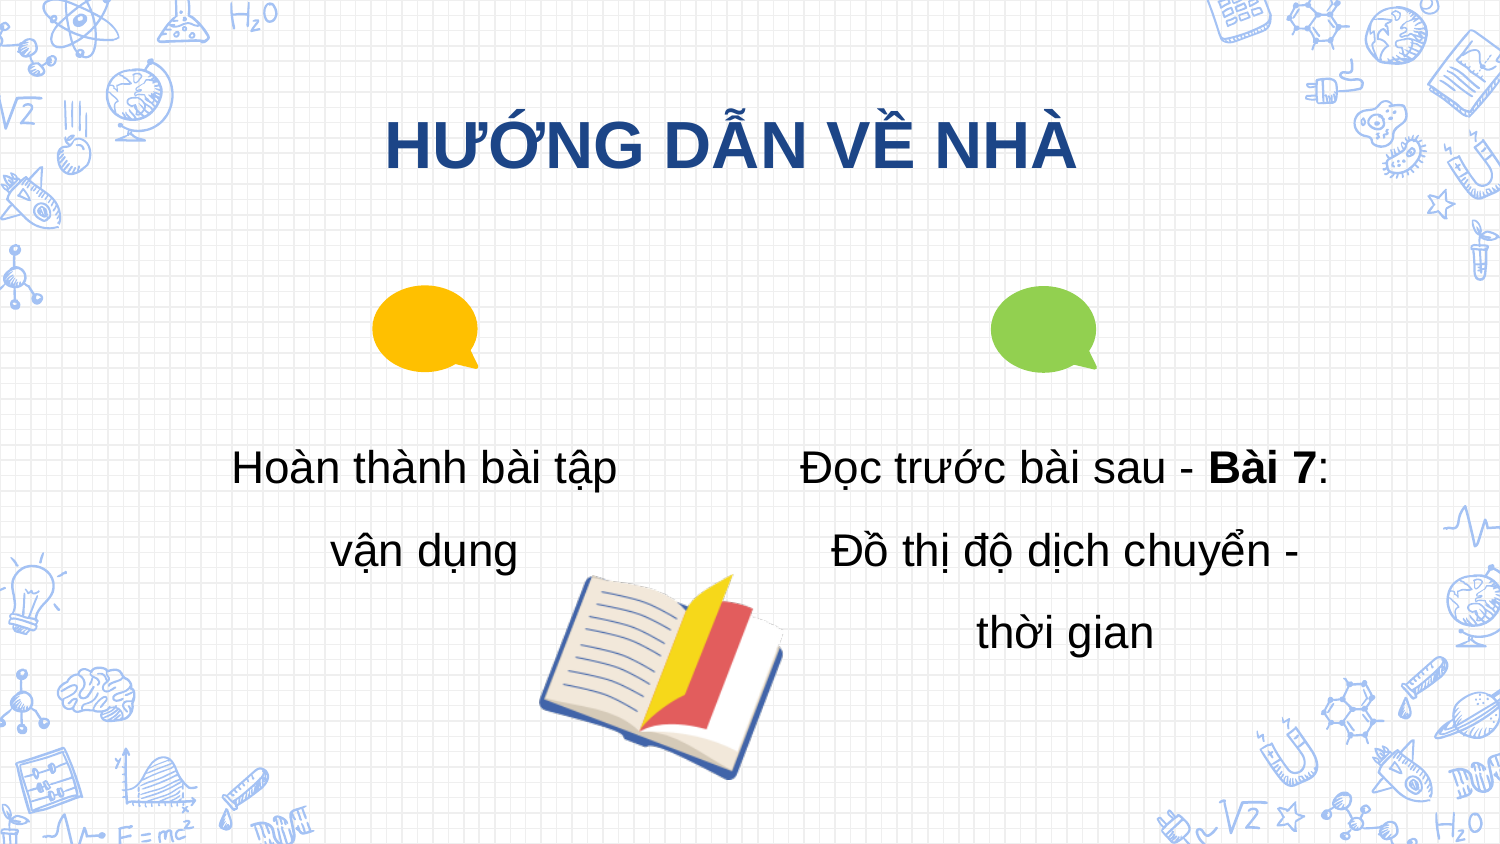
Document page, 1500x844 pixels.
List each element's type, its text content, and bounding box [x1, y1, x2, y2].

text_box Hoàn thành bài tập vận dụng [202, 403, 648, 583]
text_box [990, 286, 1097, 373]
text_box Đọc trước bài sau - Bài 7: Đồ thị độ dịch chuyển - thời gian [783, 403, 1349, 666]
picture [538, 574, 784, 781]
list HƯỚNG DẪN VỀ NHÀ [330, 74, 1123, 210]
text_box [372, 285, 479, 373]
